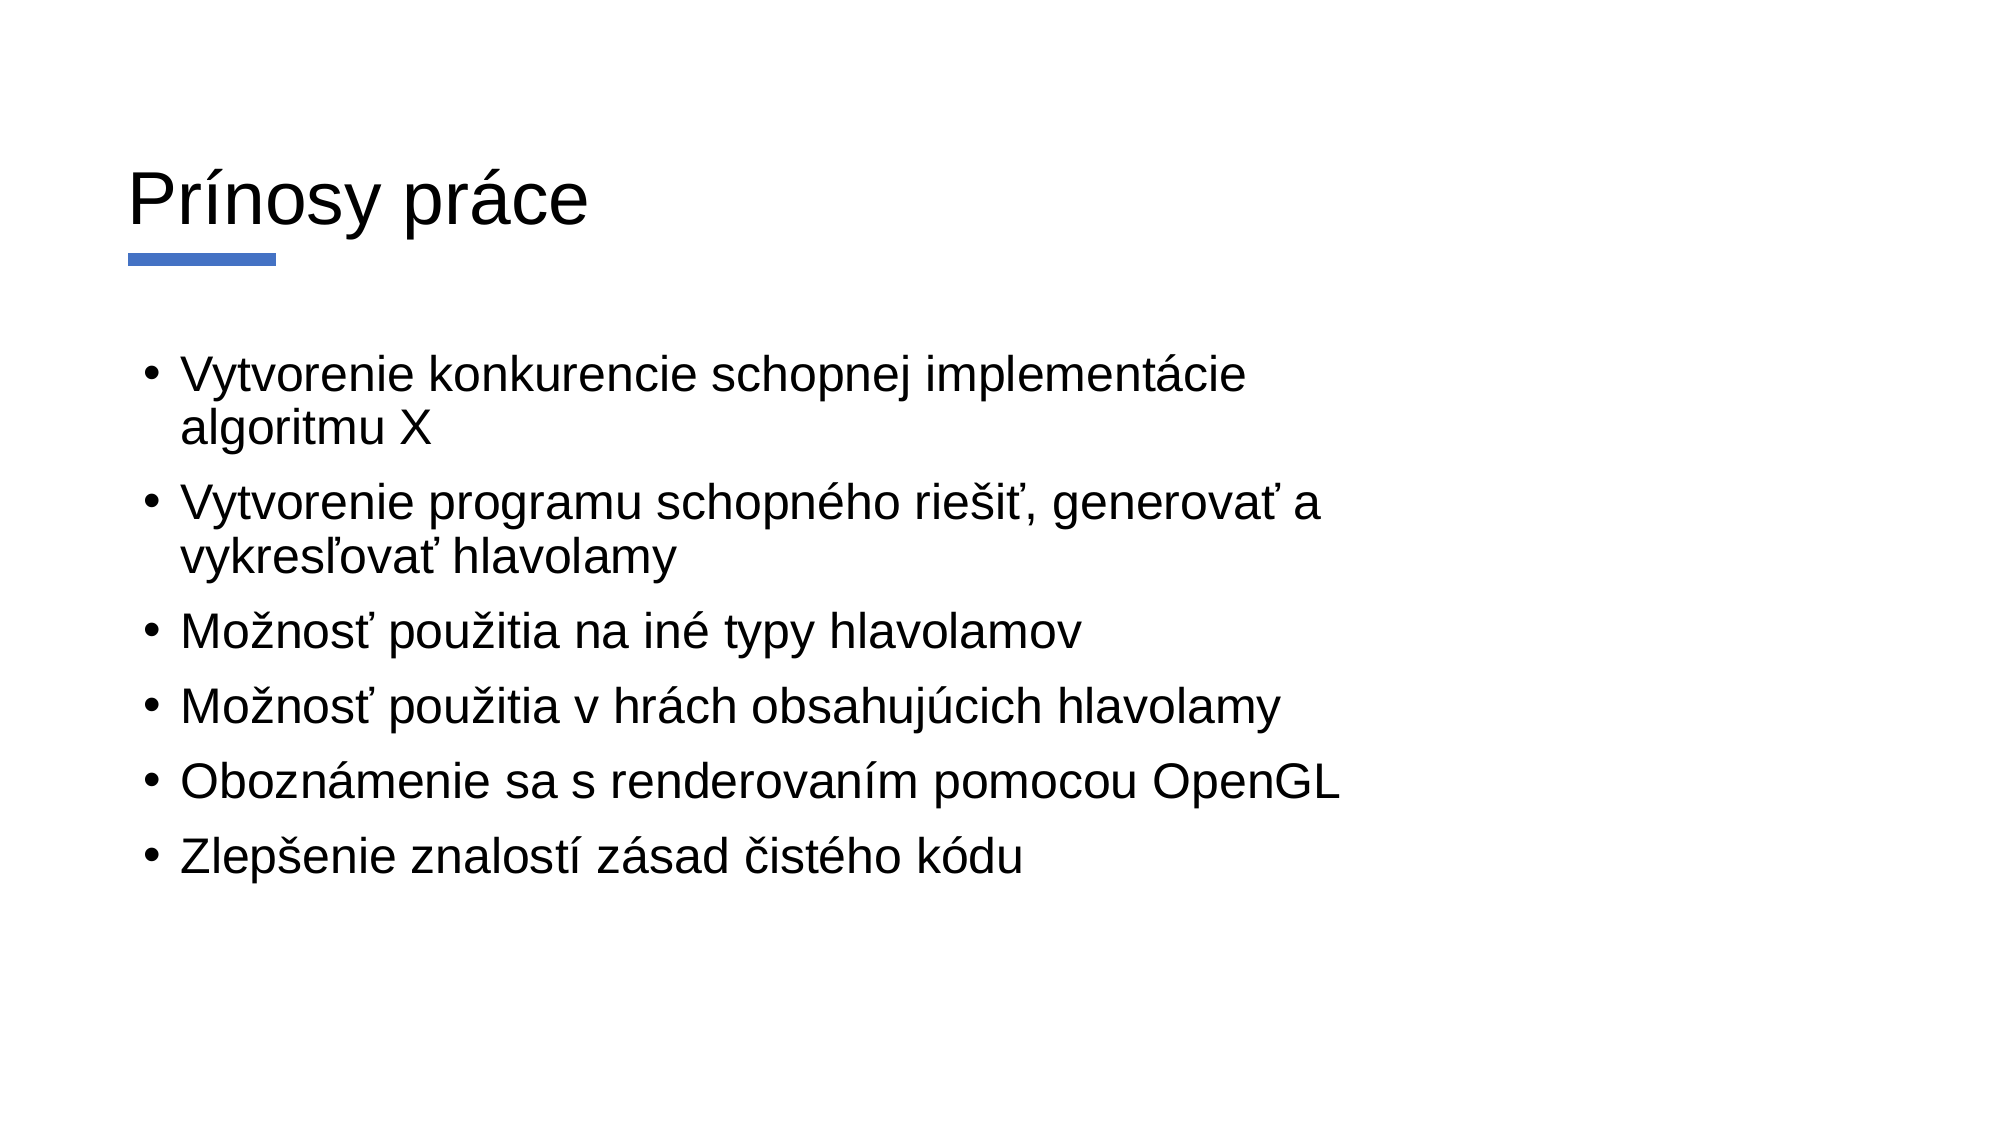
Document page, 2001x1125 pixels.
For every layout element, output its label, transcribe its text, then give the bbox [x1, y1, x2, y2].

text_box Prínosy práce [107, 15, 1792, 260]
text_box Vytvorenie konkurencie schopnej implementácie algoritmu X Vytvorenie programu schopného riešiť, generovať a vykresľovať hlavolamy Možnosť použitia na iné typy hlavolamov Možnosť použitia v hrách obsahujúcich hlavolamy Oboznámenie sa s renderovaním pomocou OpenGL Zlepšenie znalostí zásad čistého kódu [128, 340, 1458, 984]
